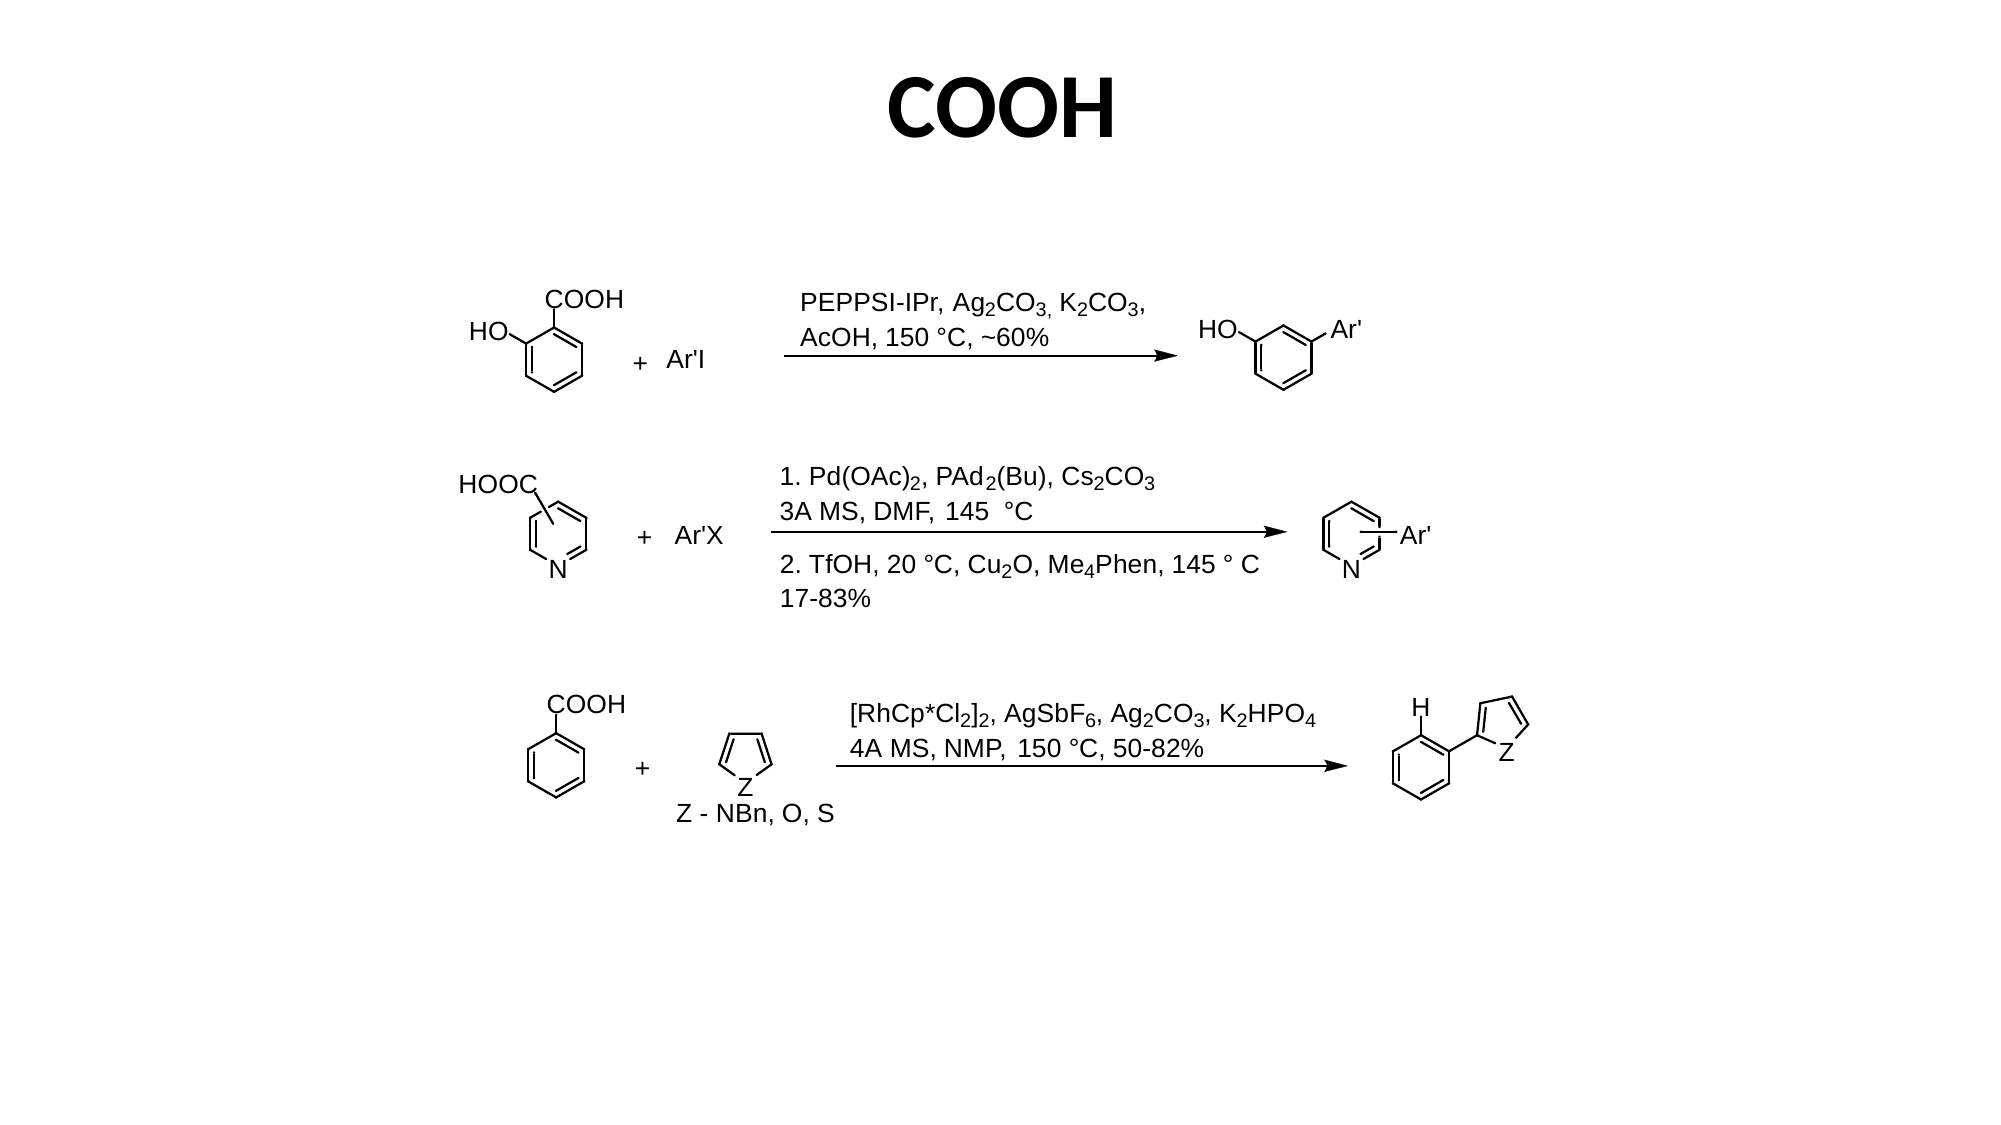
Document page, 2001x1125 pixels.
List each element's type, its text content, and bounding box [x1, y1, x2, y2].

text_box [454, 282, 1546, 843]
text_box COOH [255, 7, 1750, 195]
